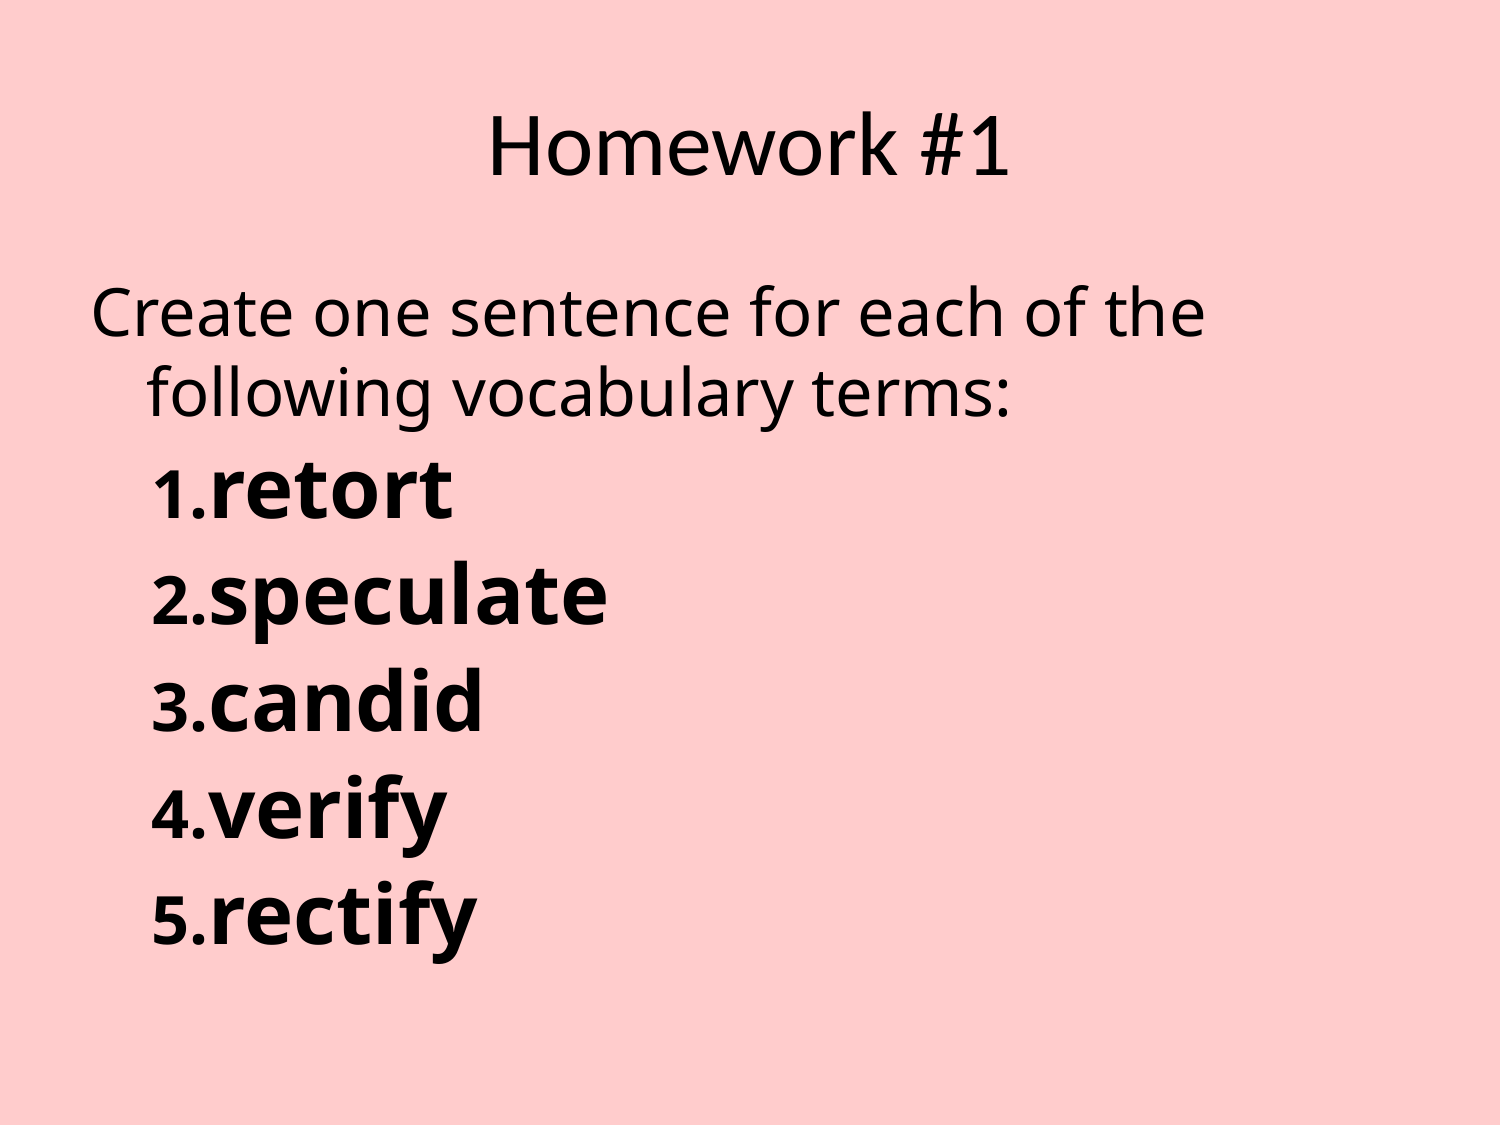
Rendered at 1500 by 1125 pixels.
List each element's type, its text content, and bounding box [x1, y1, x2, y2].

title Homework #1 [75, 45, 1425, 233]
list Create one sentence for each of the following vocabulary terms: retort speculate candid verify rectify [75, 262, 1425, 1005]
